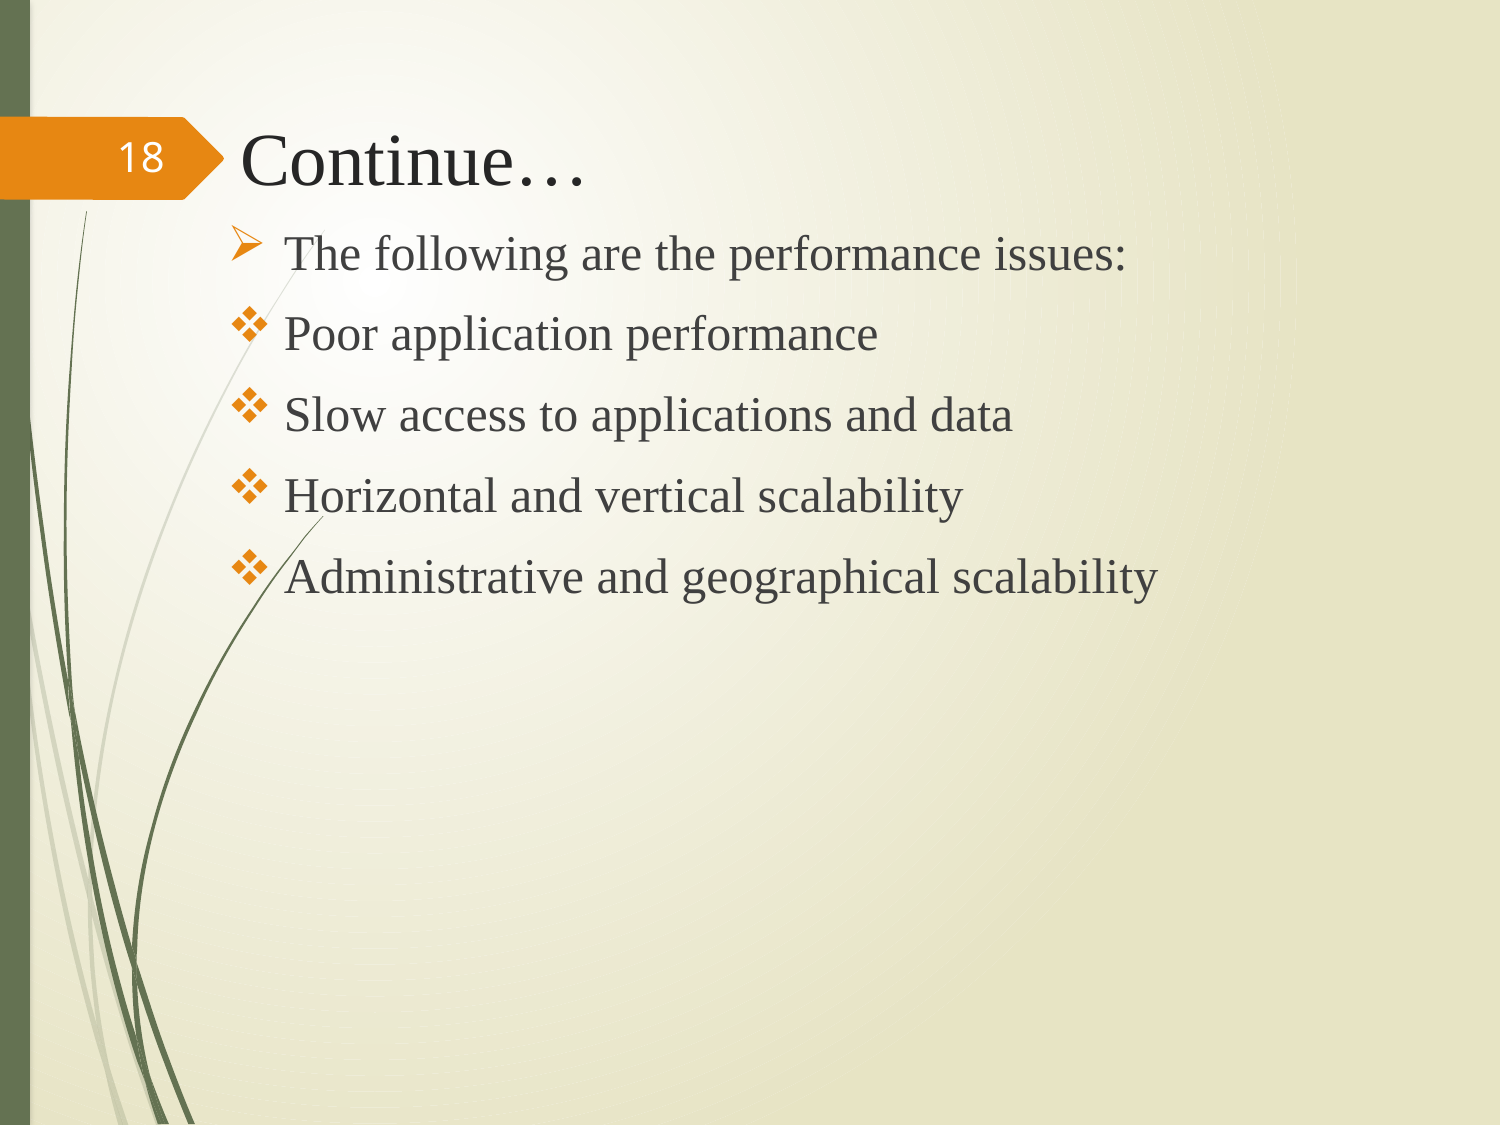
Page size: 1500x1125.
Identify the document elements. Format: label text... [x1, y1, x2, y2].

slide_number 18 [83, 129, 180, 190]
title Continue… [225, 102, 1400, 212]
list The following are the performance issues: Poor application performance Slow access to applications and data Horizontal and vertical scalability Administrative and geographical scalability [212, 212, 1488, 958]
